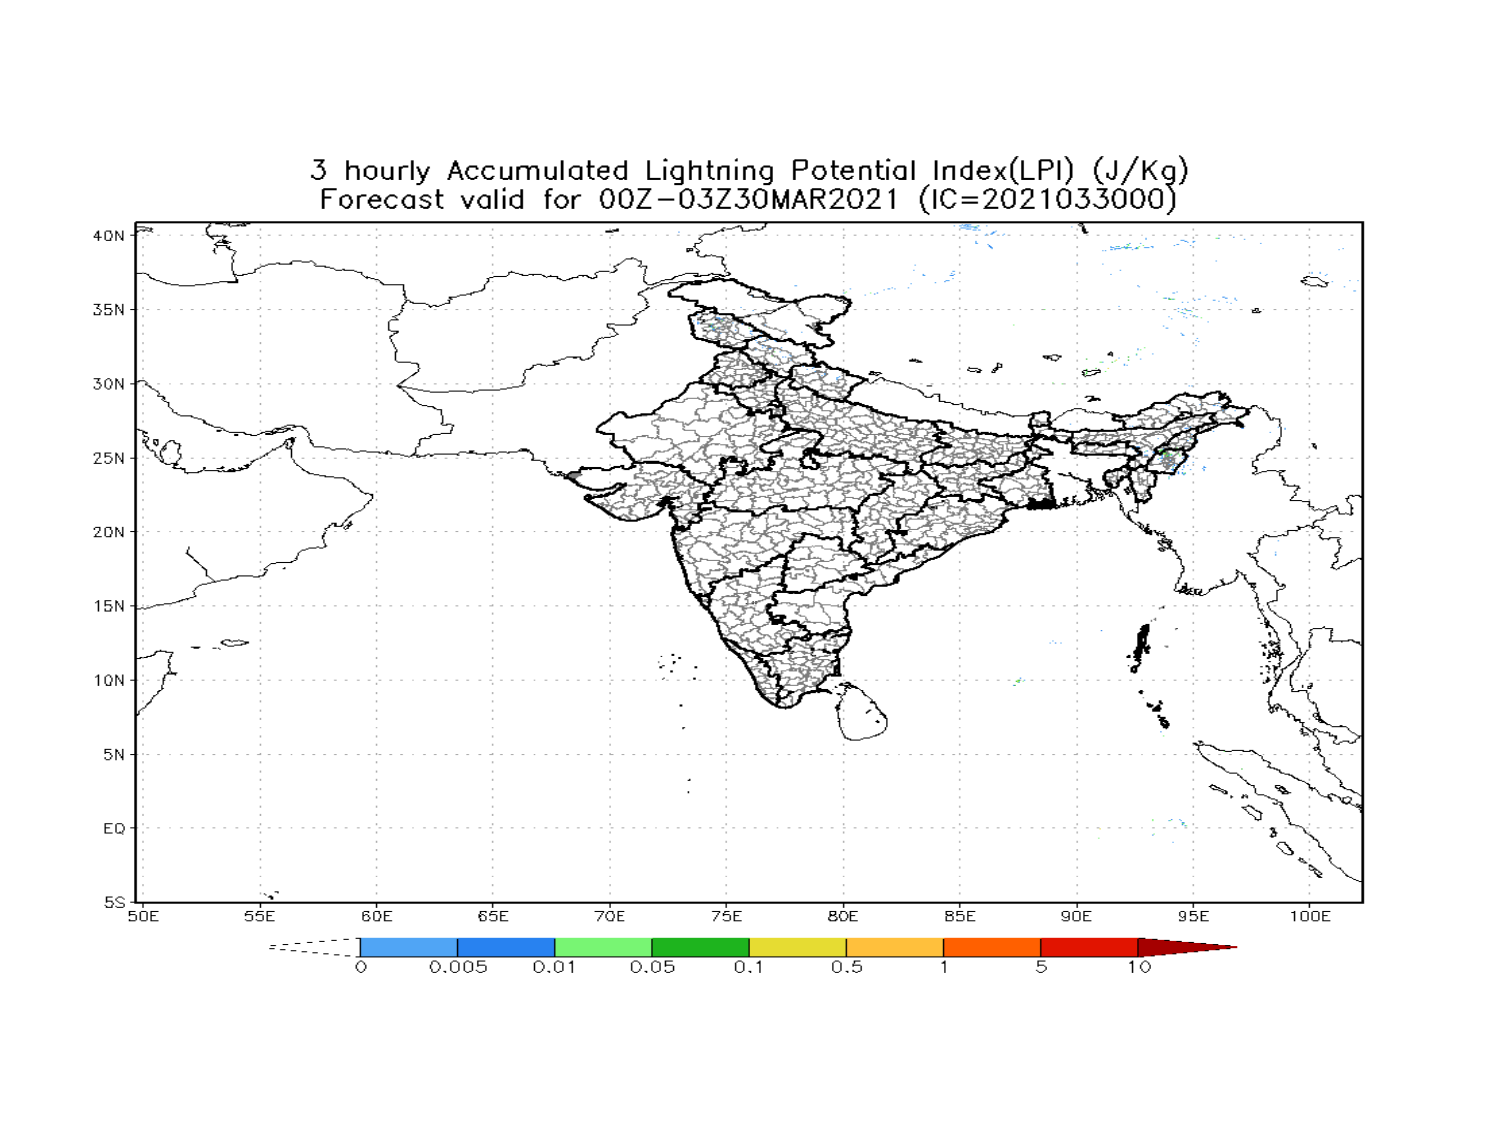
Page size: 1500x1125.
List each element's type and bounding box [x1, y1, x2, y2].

picture [74, 149, 1426, 976]
